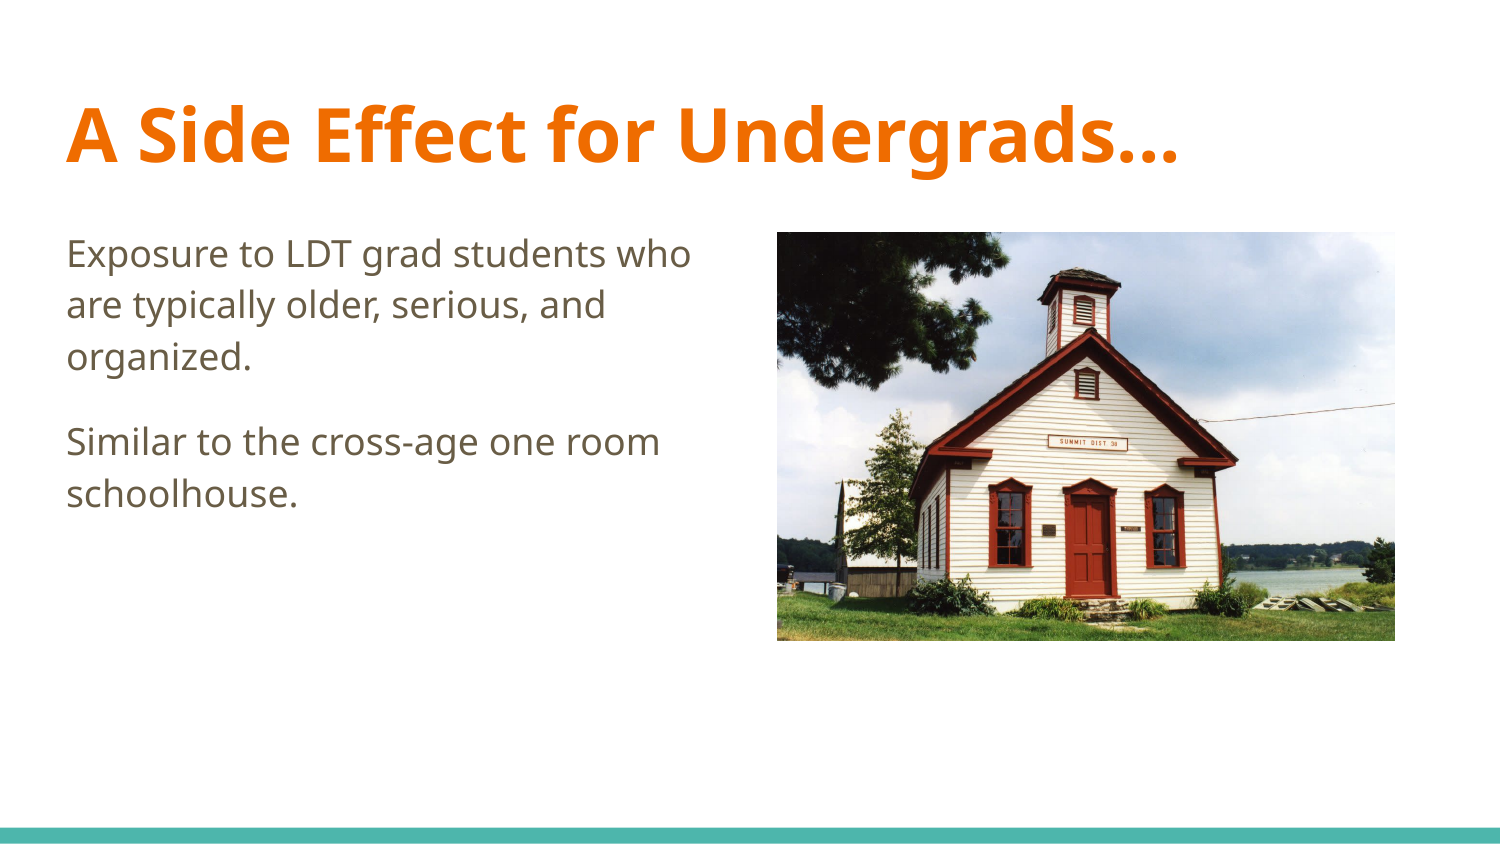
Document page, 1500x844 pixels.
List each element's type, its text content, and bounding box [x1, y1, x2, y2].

picture [777, 232, 1396, 641]
list Exposure to LDT grad students who are typically older, serious, and organized. Similar to the cross-age one room schoolhouse. [51, 207, 745, 750]
title A Side Effect for Undergrads... [51, 72, 1449, 189]
